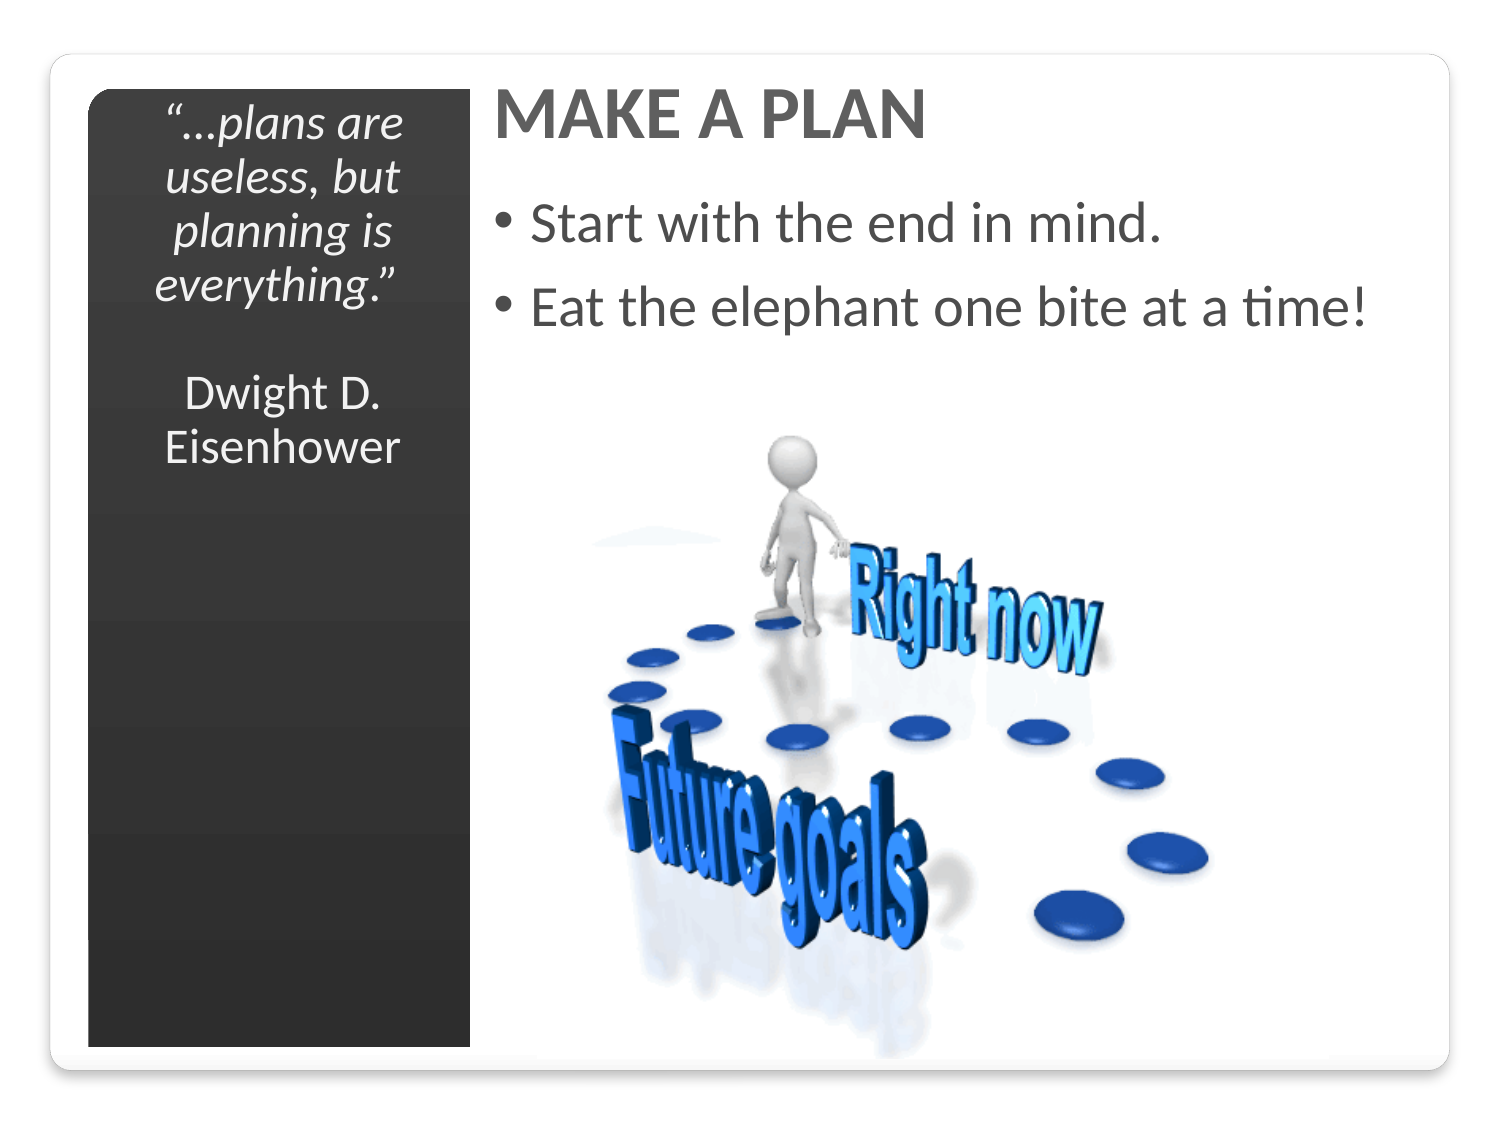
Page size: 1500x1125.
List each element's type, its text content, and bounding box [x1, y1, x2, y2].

list “…plans are useless, but planning is everything.” Dwight D. Eisenhower [88, 88, 470, 1034]
picture [537, 425, 1329, 1059]
title Make a plan [478, 66, 1424, 173]
list Start with the end in mind. Eat the elephant one bite at a time! [478, 184, 1413, 966]
